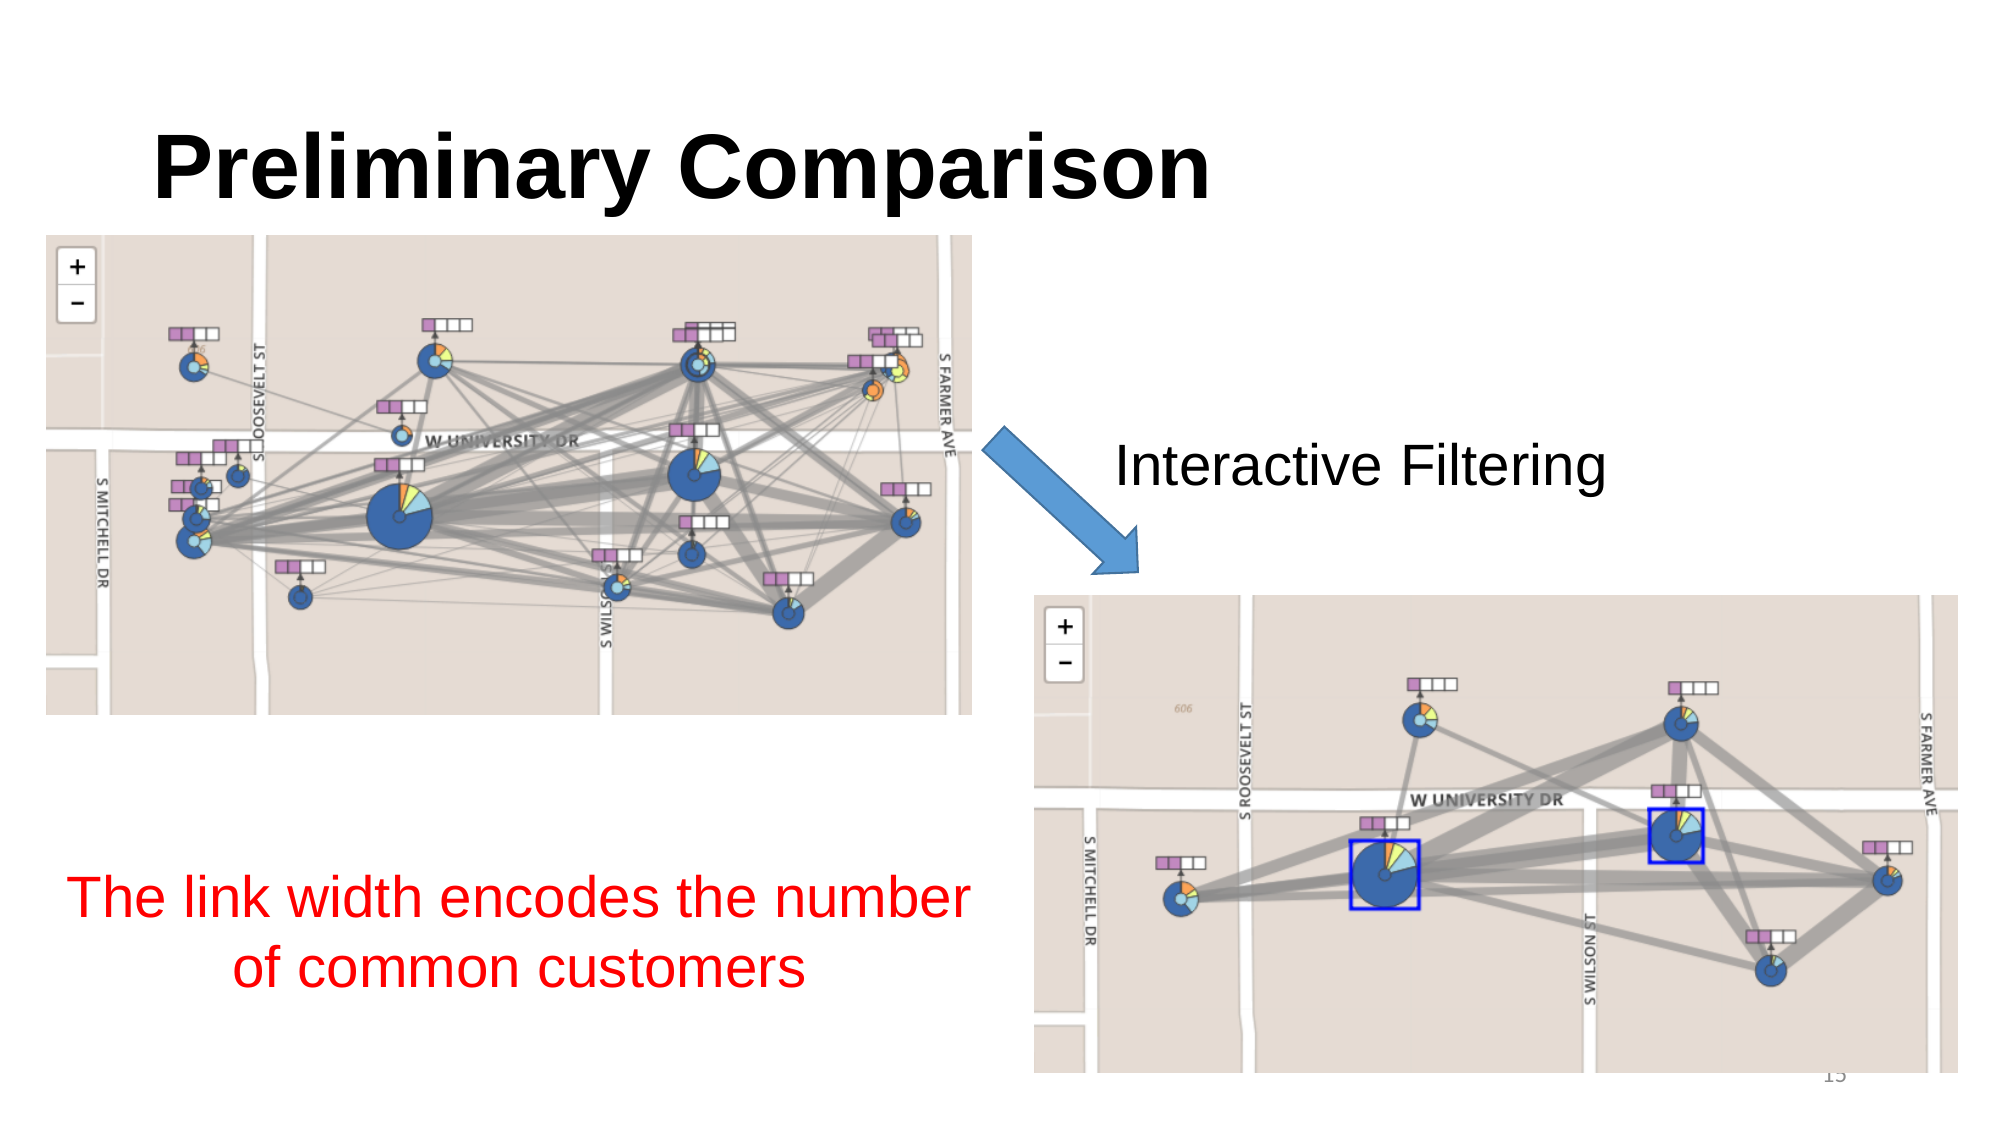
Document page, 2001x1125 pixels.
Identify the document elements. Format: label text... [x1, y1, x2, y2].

picture [1034, 595, 1958, 1073]
slide_number 15 [1412, 1073, 1863, 1103]
picture [46, 235, 972, 715]
text_box [981, 425, 1140, 576]
text_box The link width encodes the number of common customers [36, 852, 1003, 1007]
text_box Interactive Filtering [972, 419, 1751, 505]
title Preliminary Comparison [137, 59, 1958, 278]
